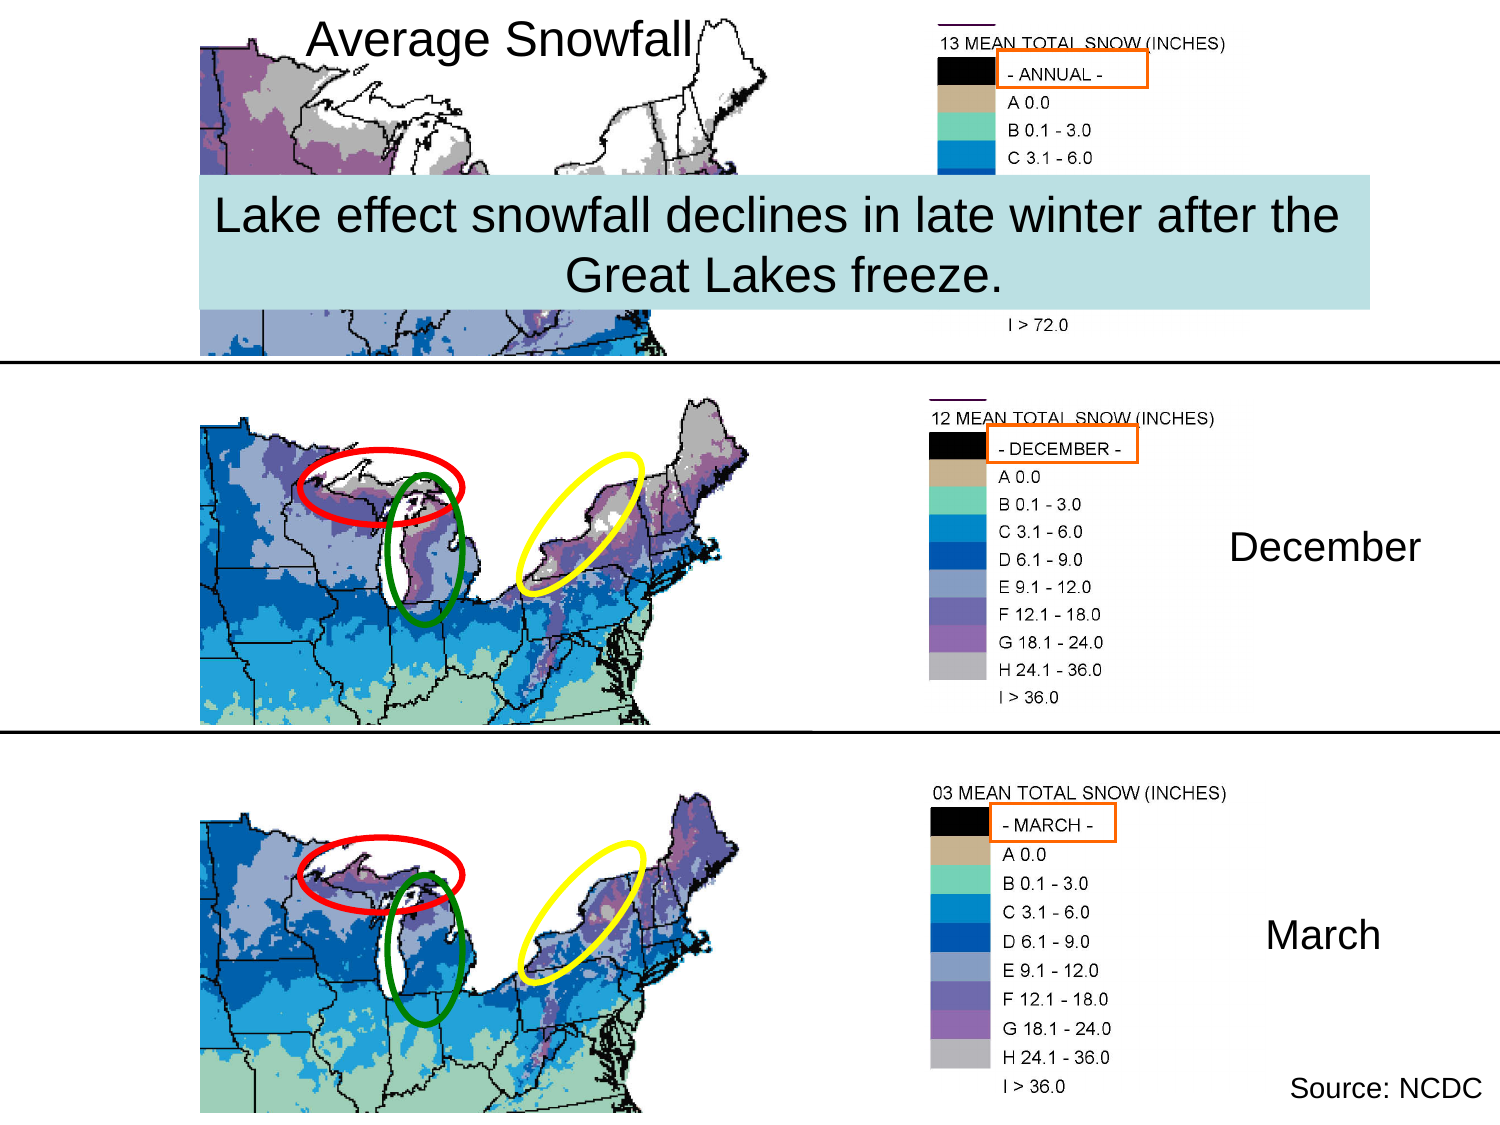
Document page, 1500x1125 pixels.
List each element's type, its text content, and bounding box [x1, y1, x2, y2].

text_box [548, 436, 614, 1001]
text_box Annual [1254, 162, 1375, 228]
picture [924, 779, 1266, 1093]
picture [199, 756, 745, 1113]
text_box March [1270, 900, 1397, 965]
text_box Lake effect snowfall declines in late winter after the Great Lakes freeze. [1254, 174, 1370, 310]
text_box December [1257, 512, 1437, 578]
picture [924, 399, 1254, 713]
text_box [387, 474, 463, 1026]
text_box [299, 449, 463, 913]
picture [924, 24, 1251, 338]
picture [199, 0, 776, 356]
text_box Lake effect snowfall declines in late winter after the Great Lakes freeze. [779, 174, 919, 310]
picture [199, 369, 760, 726]
text_box Source: NCDC [1274, 1062, 1500, 1113]
